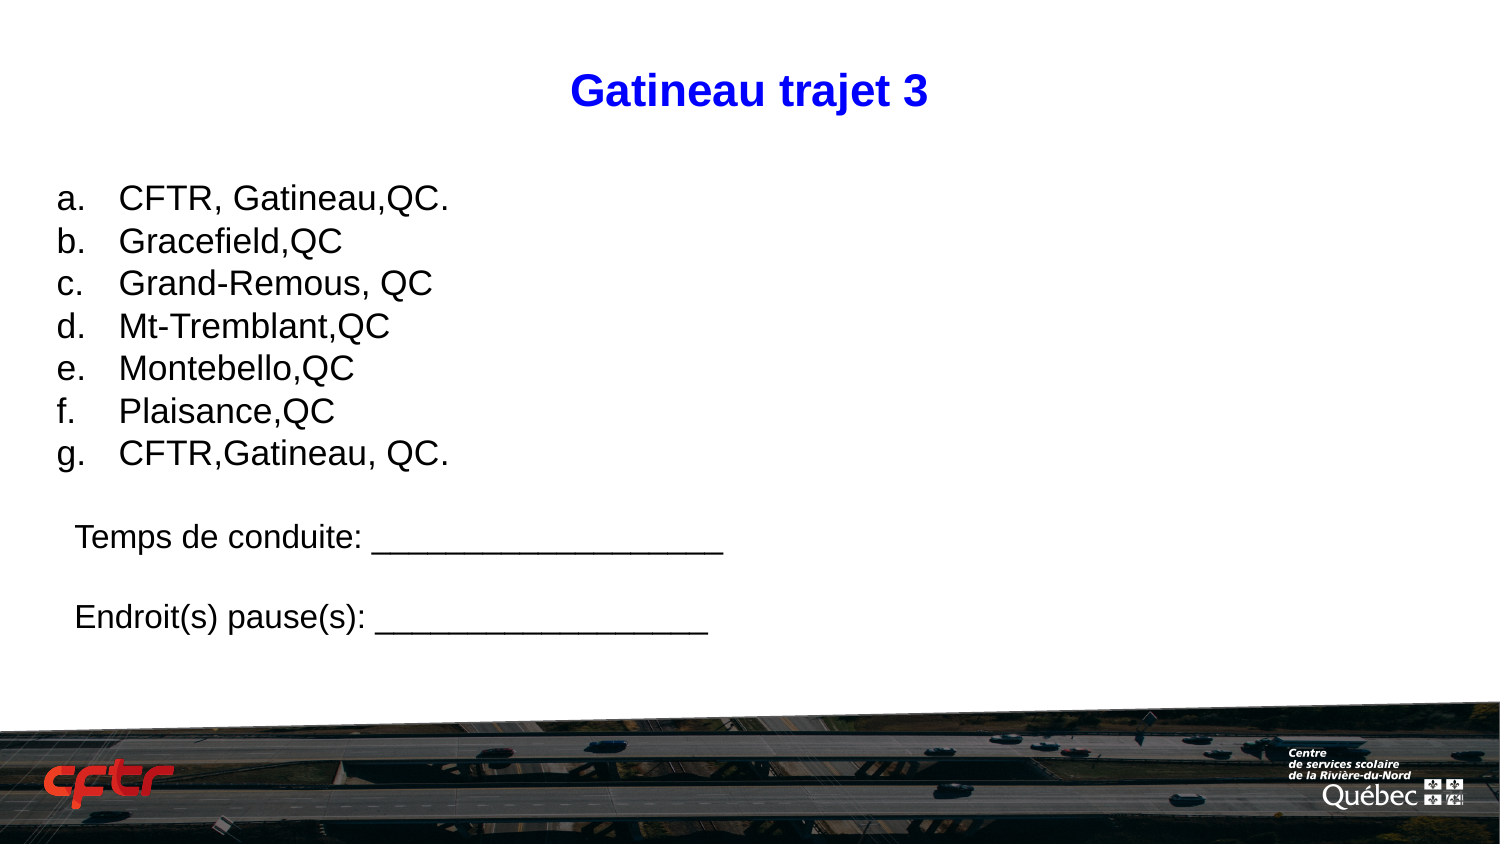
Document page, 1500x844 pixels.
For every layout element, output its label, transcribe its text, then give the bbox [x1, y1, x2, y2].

picture [0, 704, 1499, 844]
slide_number ‹#› [1389, 764, 1480, 830]
title Gatineau trajet 3 CFTR, Gatineau,QC. Gracefield,QC Grand-Remous, QC Mt-Tremblant,QC Montebello,QC Plaisance,QC CFTR,Gatineau, QC. Temps de conduite: ___________________ Endroit(s) pause(s): __________________ [29, 303, 1471, 620]
